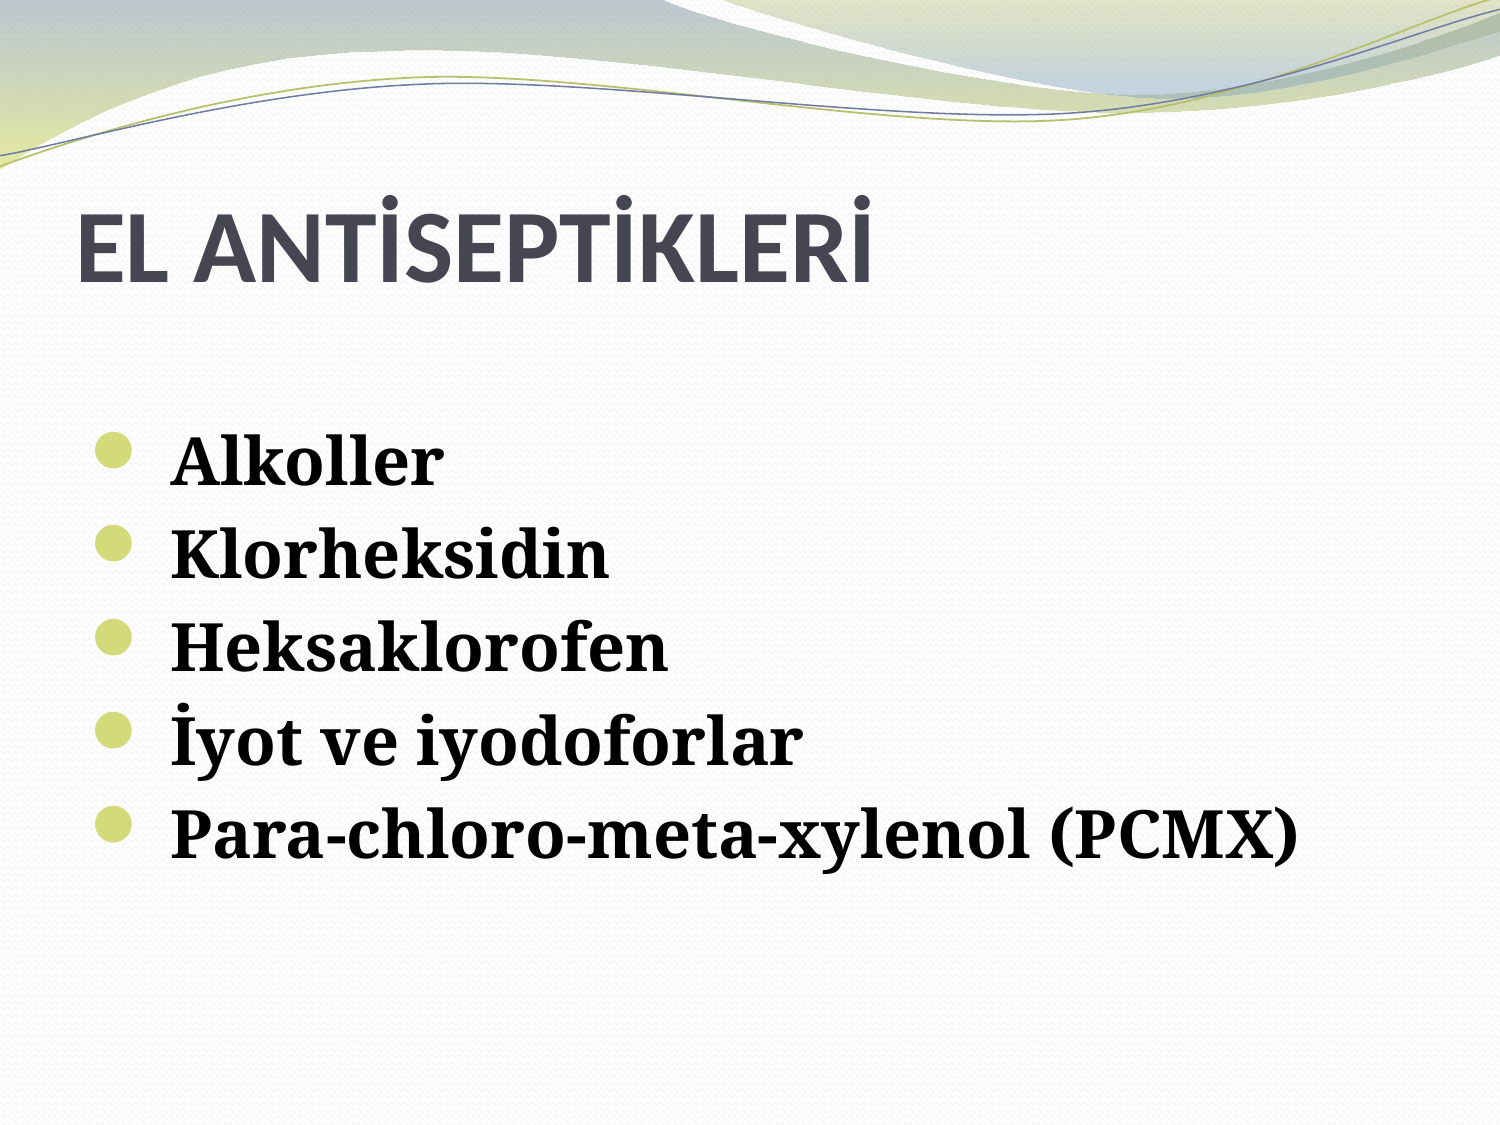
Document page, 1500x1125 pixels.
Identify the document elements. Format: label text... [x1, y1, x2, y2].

list Alkoller Klorheksidin Heksaklorofen İyot ve iyodoforlar Para-chloro-meta-xylenol (PCMX) [75, 317, 1425, 1038]
title EL ANTİSEPTİKLERİ [75, 115, 1425, 303]
